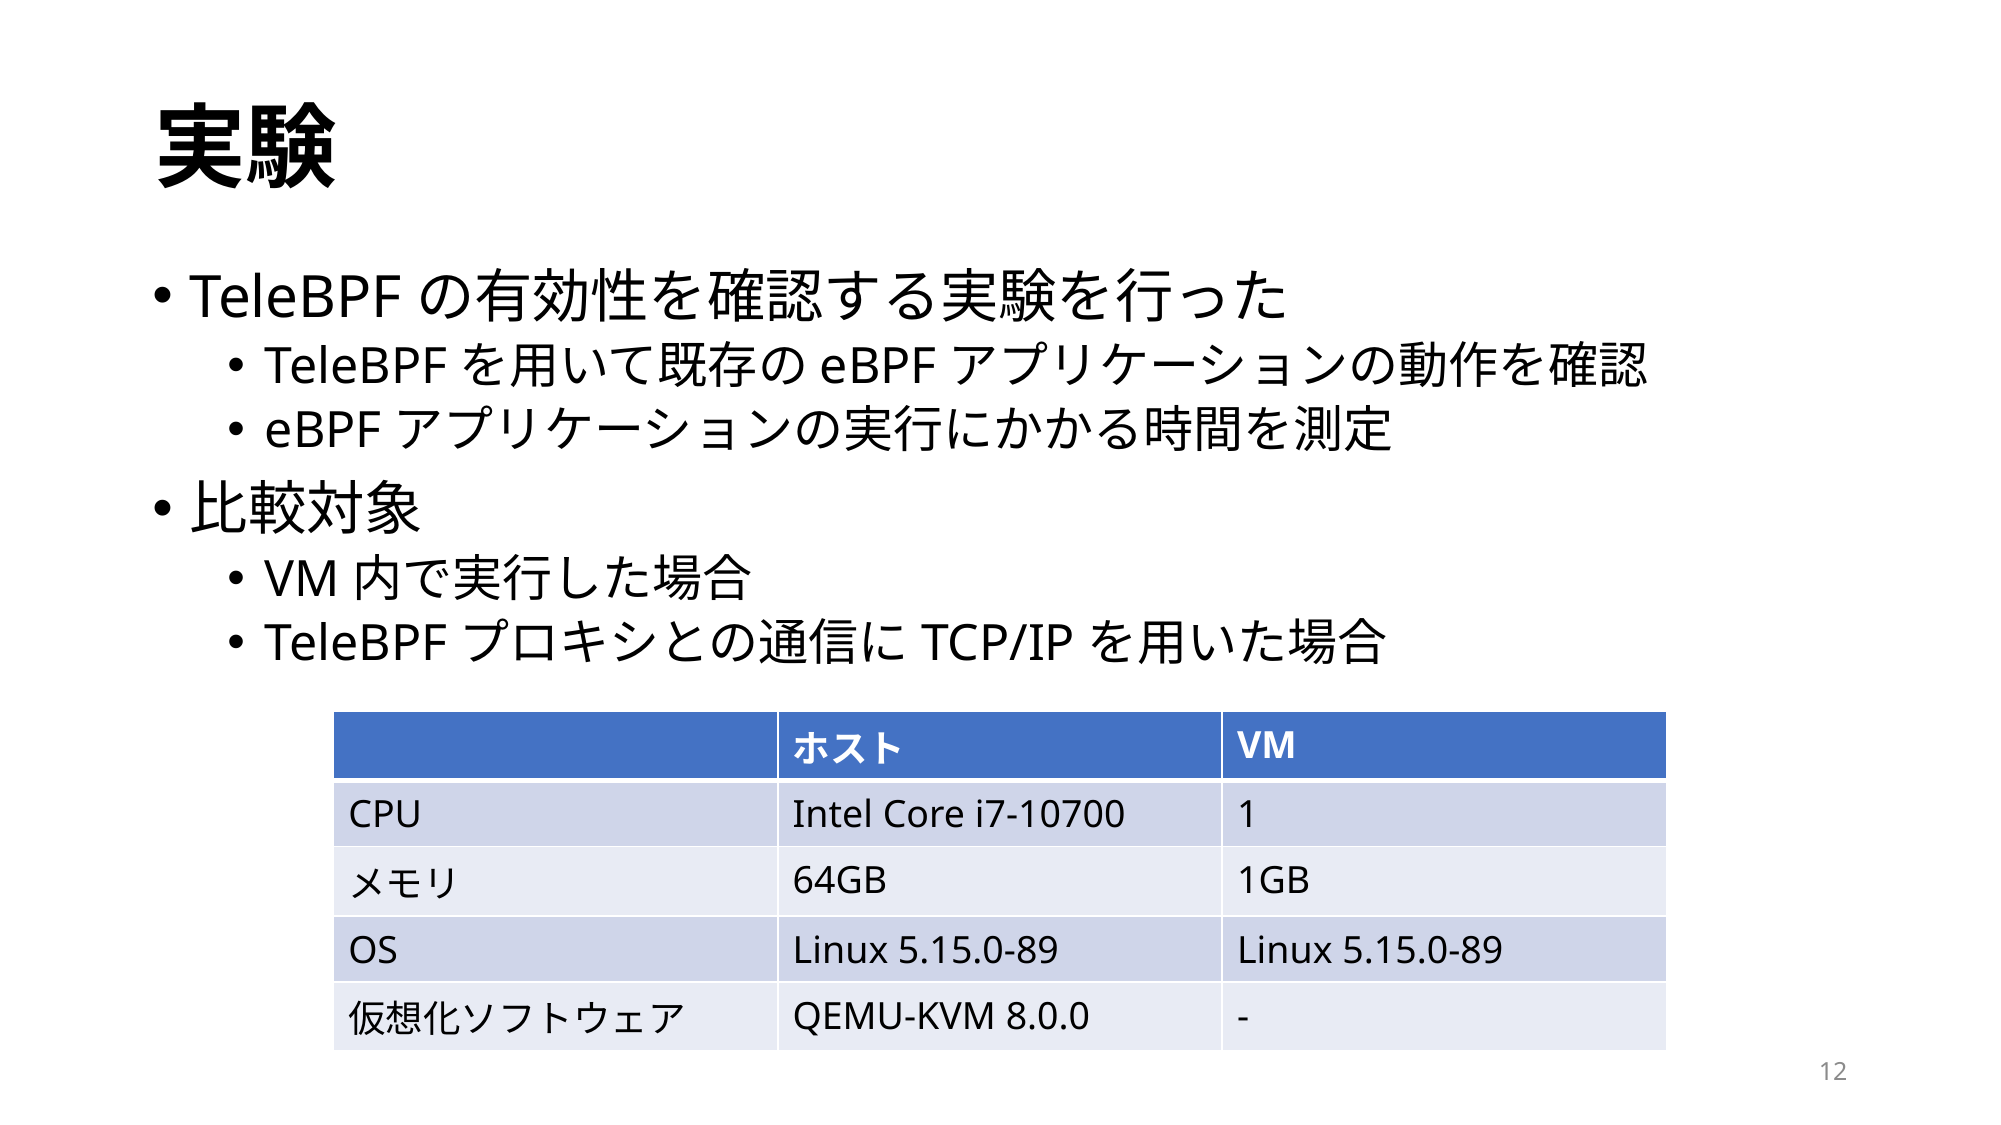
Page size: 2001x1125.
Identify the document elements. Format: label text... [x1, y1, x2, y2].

table_cell - [1223, 983, 1666, 1050]
slide_number 12 [1412, 1042, 1863, 1103]
table_cell 64GB [779, 847, 1221, 915]
table_cell Linux 5.15.0-89 [1223, 917, 1666, 981]
table_cell QEMU-KVM 8.0.0 [779, 983, 1221, 1050]
table_cell CPU [334, 783, 777, 846]
table_cell 1GB [1223, 847, 1666, 915]
table_cell 1 [1223, 783, 1666, 846]
table_header ホスト [779, 712, 1221, 778]
table_cell Linux 5.15.0-89 [779, 917, 1221, 981]
table_cell 仮想化ソフトウェア [334, 983, 777, 1050]
table_cell OS [334, 917, 777, 981]
table_cell メモリ [334, 847, 777, 915]
table_cell Intel Core i7-10700 [779, 783, 1221, 846]
list TeleBPFの有効性を確認する実験を行った TeleBPFを用いて既存のeBPFアプリケーションの動作を確認 eBPFアプリケーションの実行にかかる時間を測定 比較対象 VM内で実行した場合 TeleBPFプロキシとの通信にTCP/IPを用いた場合 [137, 259, 1863, 974]
table_header [334, 712, 777, 778]
title 実験 [139, 42, 1865, 260]
table_header VM [1223, 712, 1666, 778]
